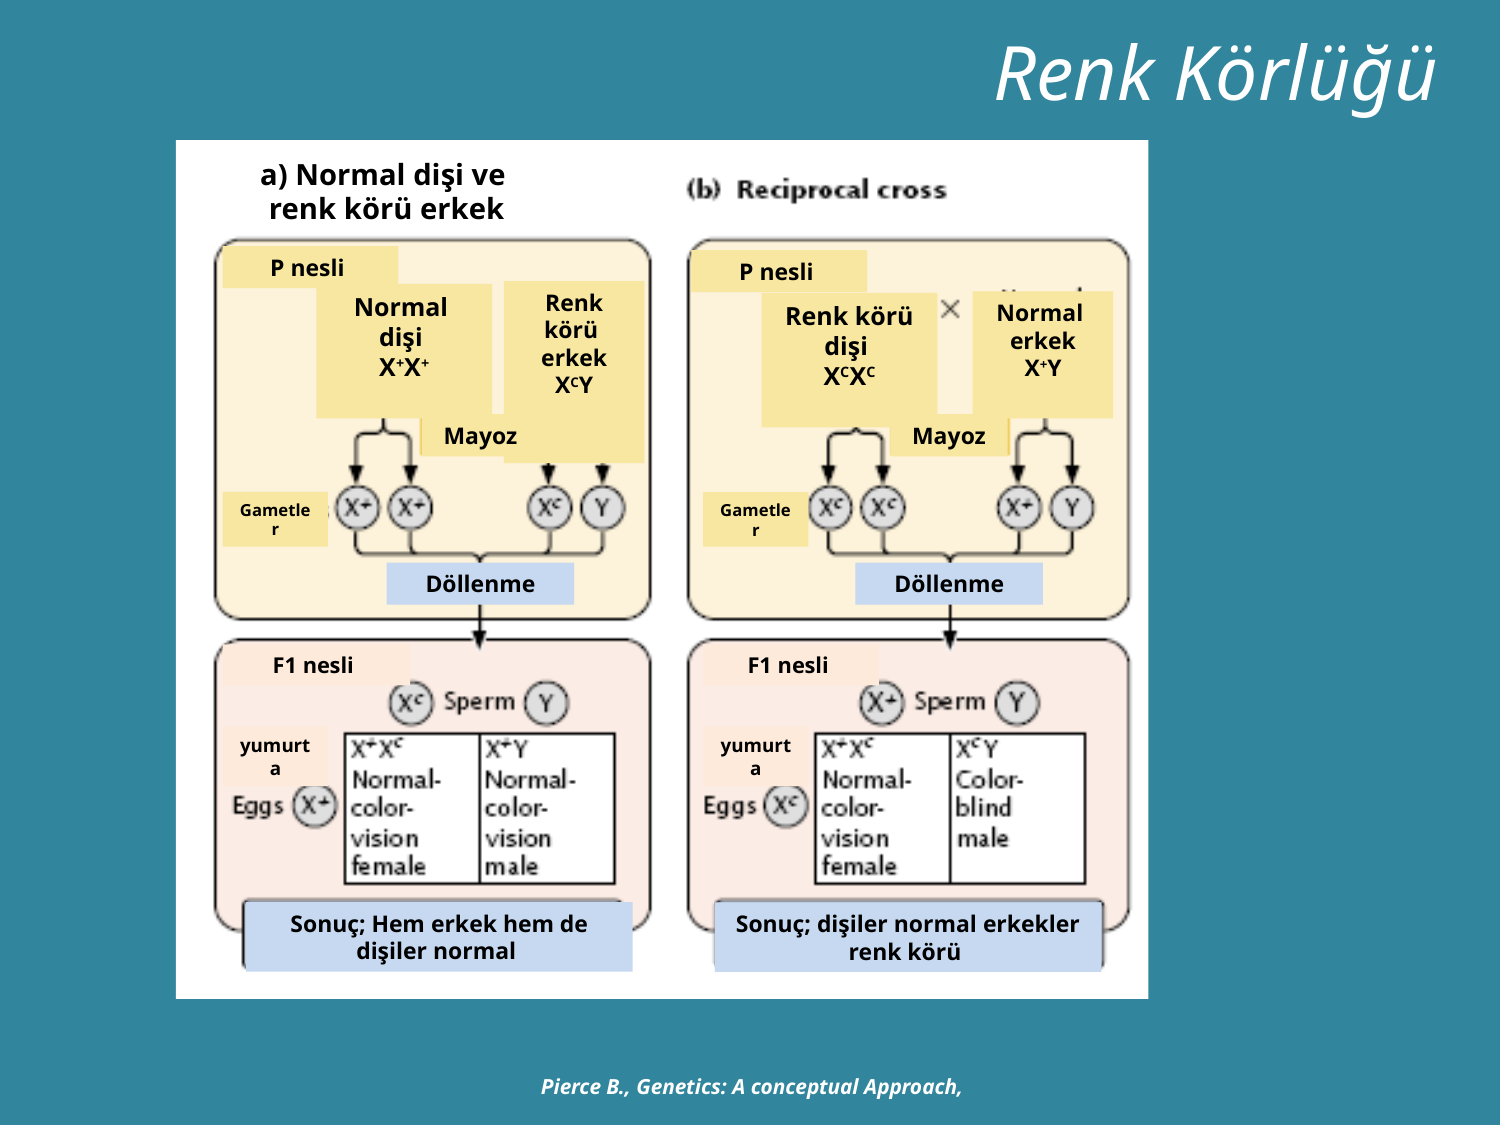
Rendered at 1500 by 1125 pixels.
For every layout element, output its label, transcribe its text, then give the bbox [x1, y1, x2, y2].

title Renk Körlüğü [103, 0, 1454, 164]
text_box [175, 140, 1149, 999]
text_box Pierce B., Genetics: A conceptual Approach, [526, 1066, 979, 1107]
